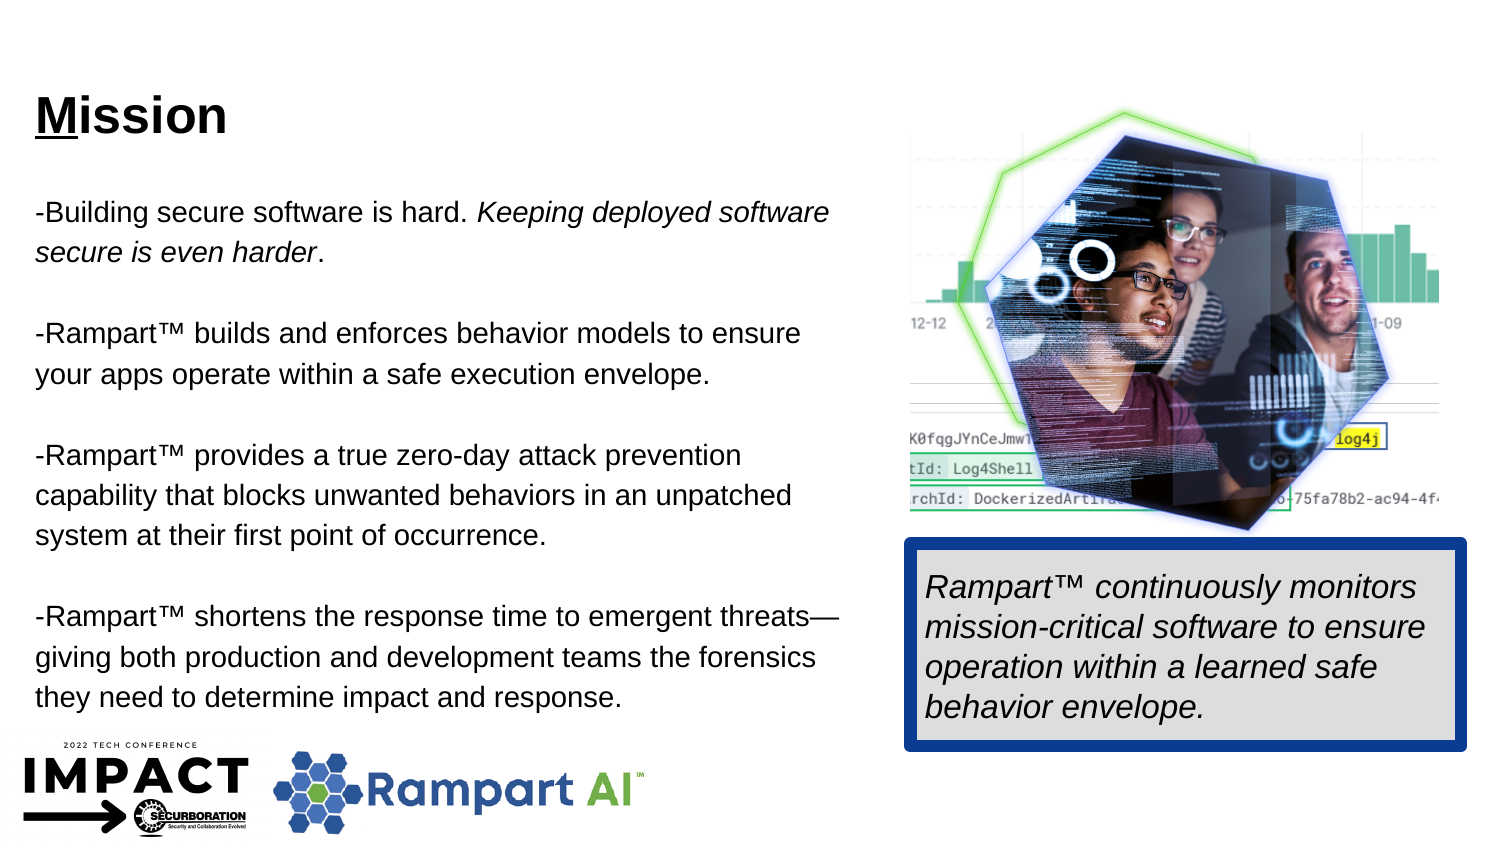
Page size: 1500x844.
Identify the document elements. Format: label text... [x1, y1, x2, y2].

picture [910, 83, 1439, 561]
title Mission [20, 56, 1418, 151]
picture [0, 732, 647, 844]
text_box Rampart™ continuously monitors mission-critical software to ensure operation within a learned safe behavior envelope. [908, 541, 1463, 748]
list -Building secure software is hard. Keeping deployed software secure is even harder. -Rampart™ builds and enforces behavior models to ensure your apps operate within a safe execution envelope. -Rampart™ provides a true zero-day attack prevention capability that blocks unwanted behaviors in an unpatched system at their first point of occurrence. -Rampart™ shortens the response time to emergent threats—giving both production and development teams the forensics they need to determine impact and response. [20, 172, 877, 734]
